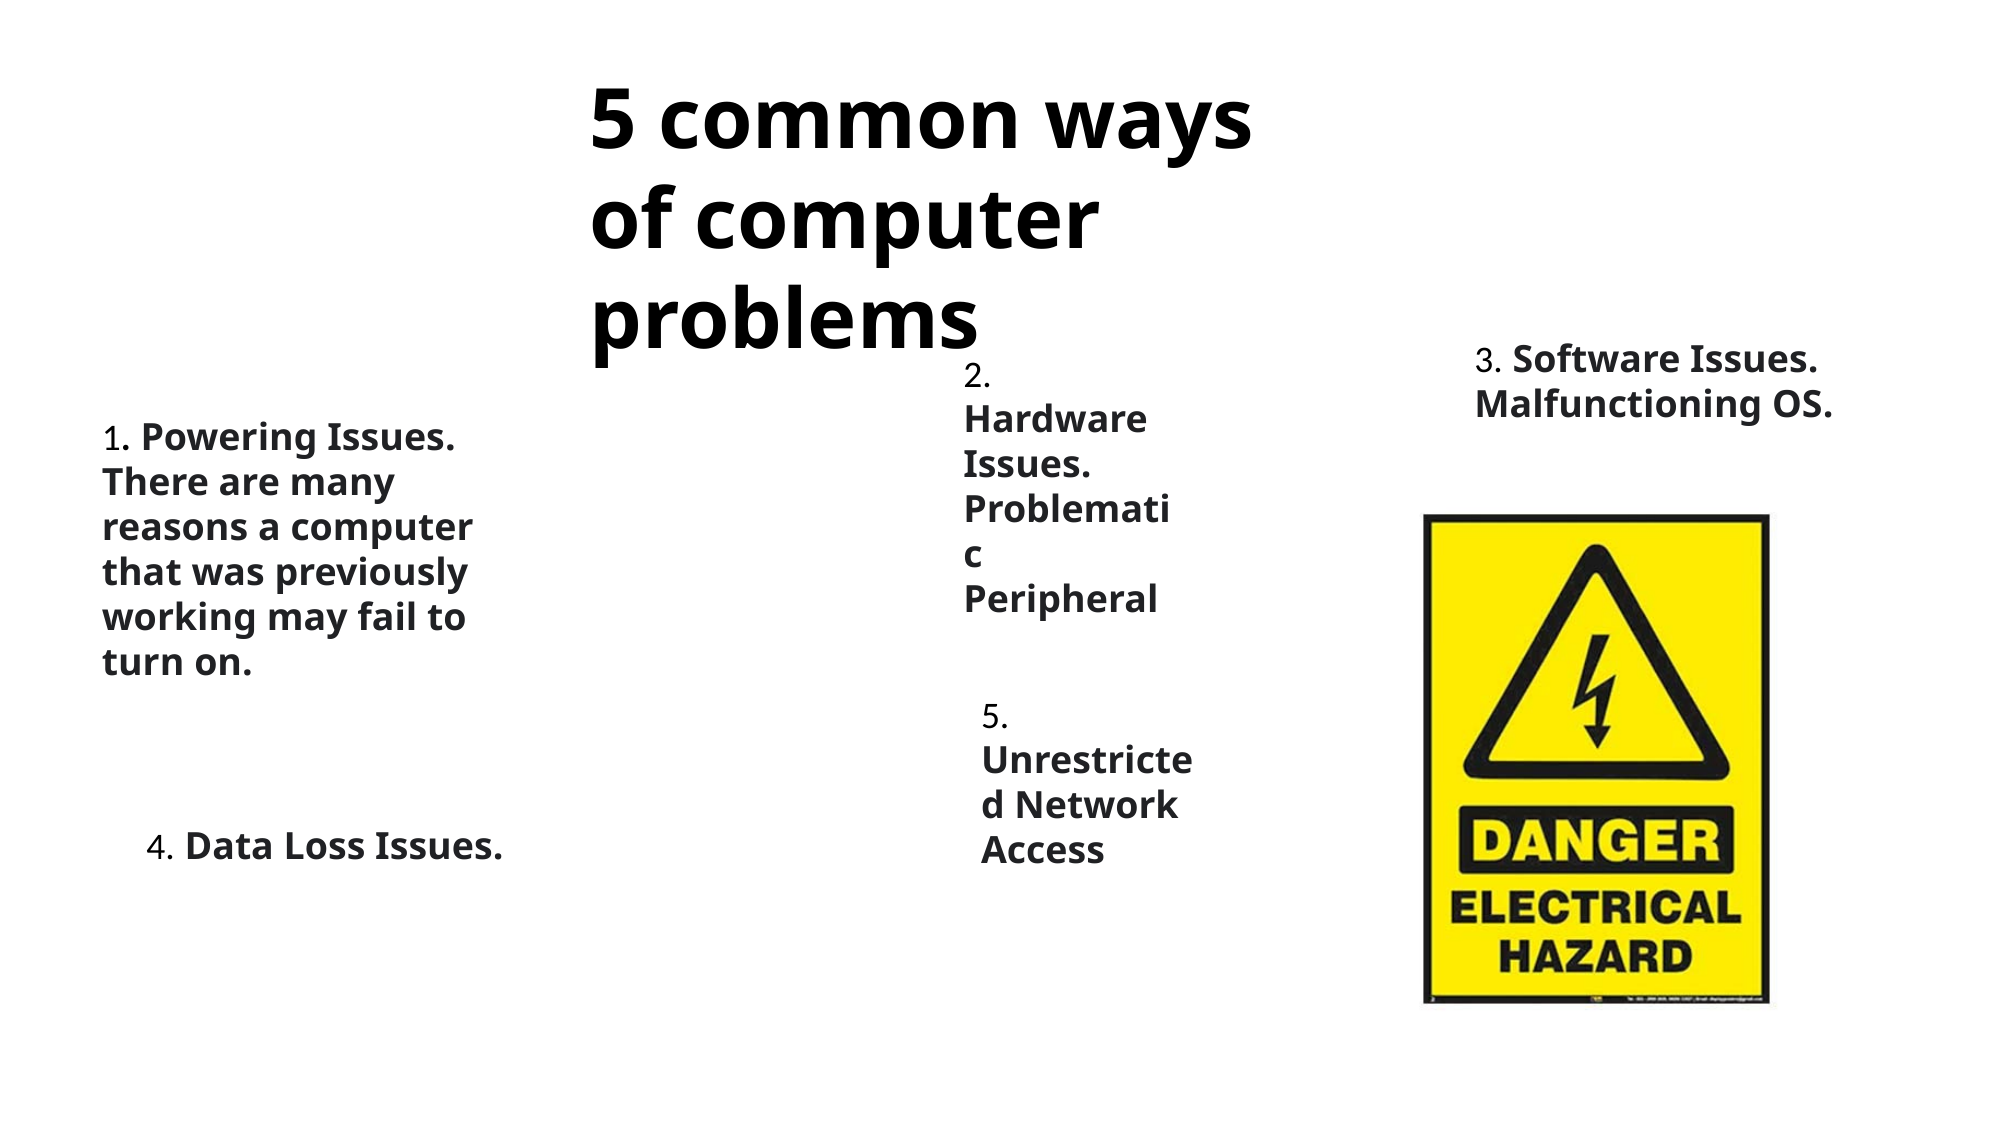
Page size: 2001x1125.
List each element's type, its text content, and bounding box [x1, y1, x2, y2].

text_box 1. Powering Issues. There are many reasons a computer that was previously working may fail to turn on. [87, 405, 501, 691]
picture [1323, 486, 1869, 1033]
text_box 5. Unrestricted Network Access [966, 683, 1214, 879]
text_box [920, 486, 1071, 637]
text_box 3. Software Issues. Malfunctioning OS. [1459, 327, 1965, 433]
text_box 5 common ways of computer problems [574, 57, 1374, 373]
text_box 4. Data Loss Issues. [131, 814, 575, 875]
text_box 2. Hardware Issues. Problematic Peripheral [948, 342, 1196, 628]
